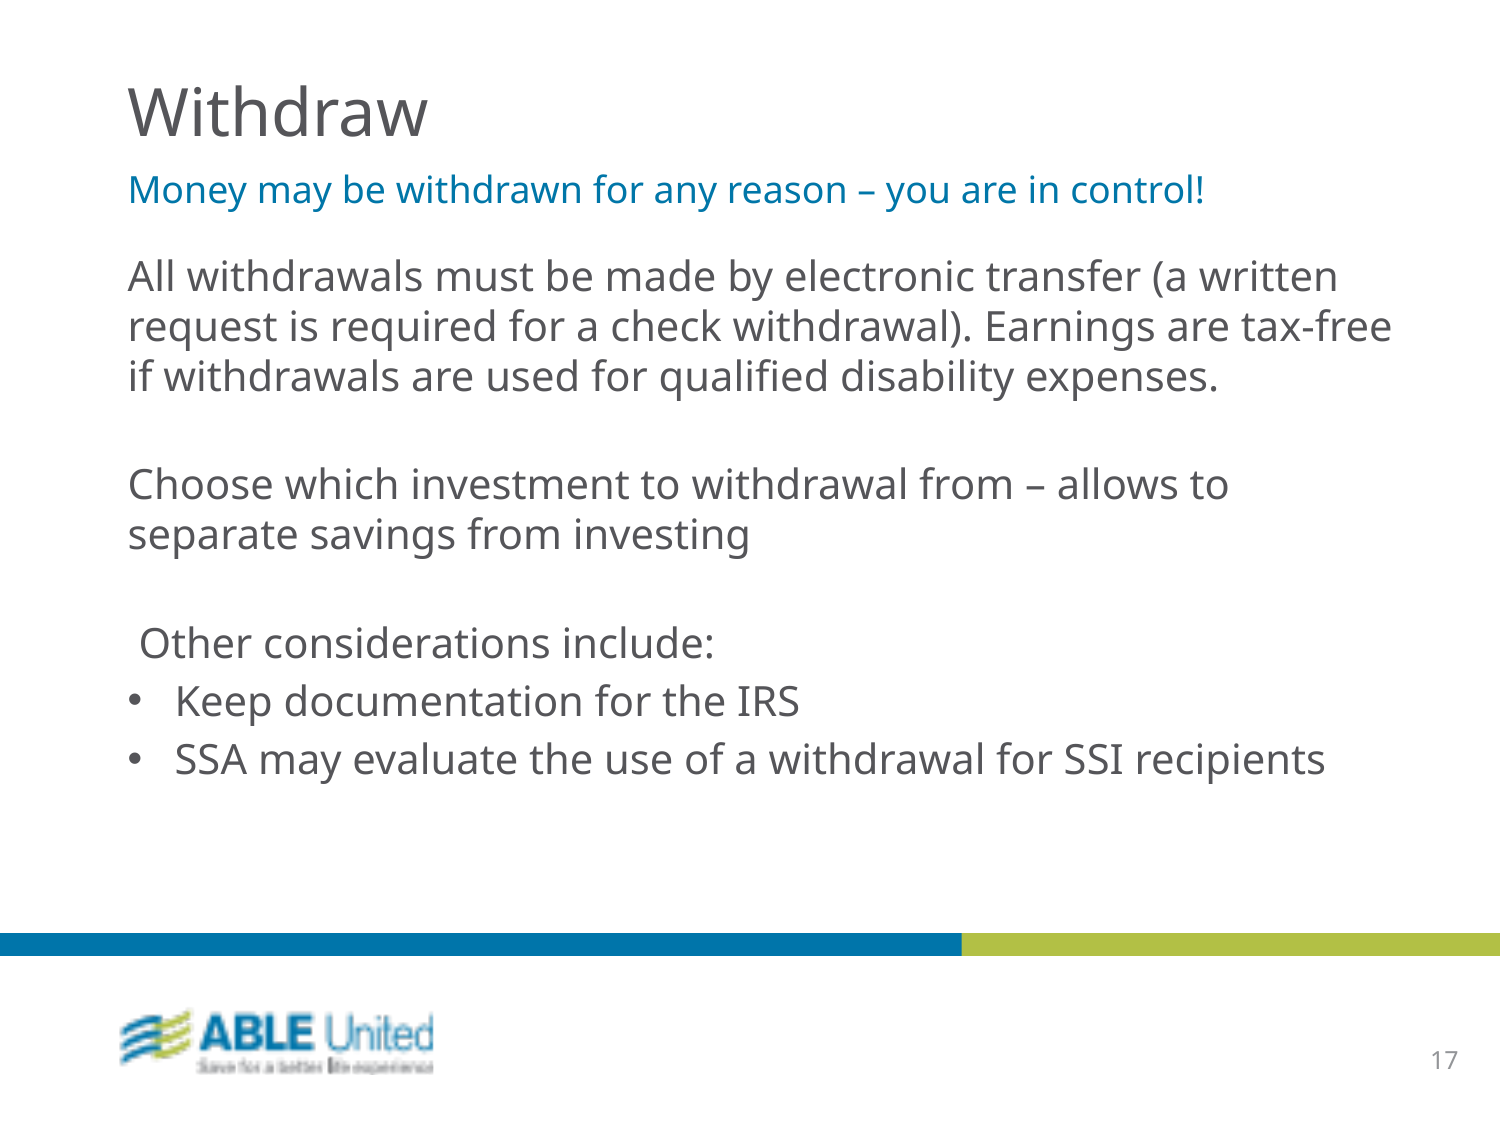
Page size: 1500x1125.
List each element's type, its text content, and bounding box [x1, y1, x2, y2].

list Withdraw [112, 62, 1427, 130]
text_box 17 [1123, 1037, 1474, 1098]
list Money may be withdrawn for any reason – you are in control! [112, 158, 1444, 240]
list All withdrawals must be made by electronic transfer (a written request is required for a check withdrawal). Earnings are tax-free if withdrawals are used for qualified disability expenses. Choose which investment to withdrawal from – allows to separate savings from investing Other considerations include: Keep documentation for the IRS SSA may evaluate the use of a withdrawal for SSI recipients [113, 242, 1427, 894]
